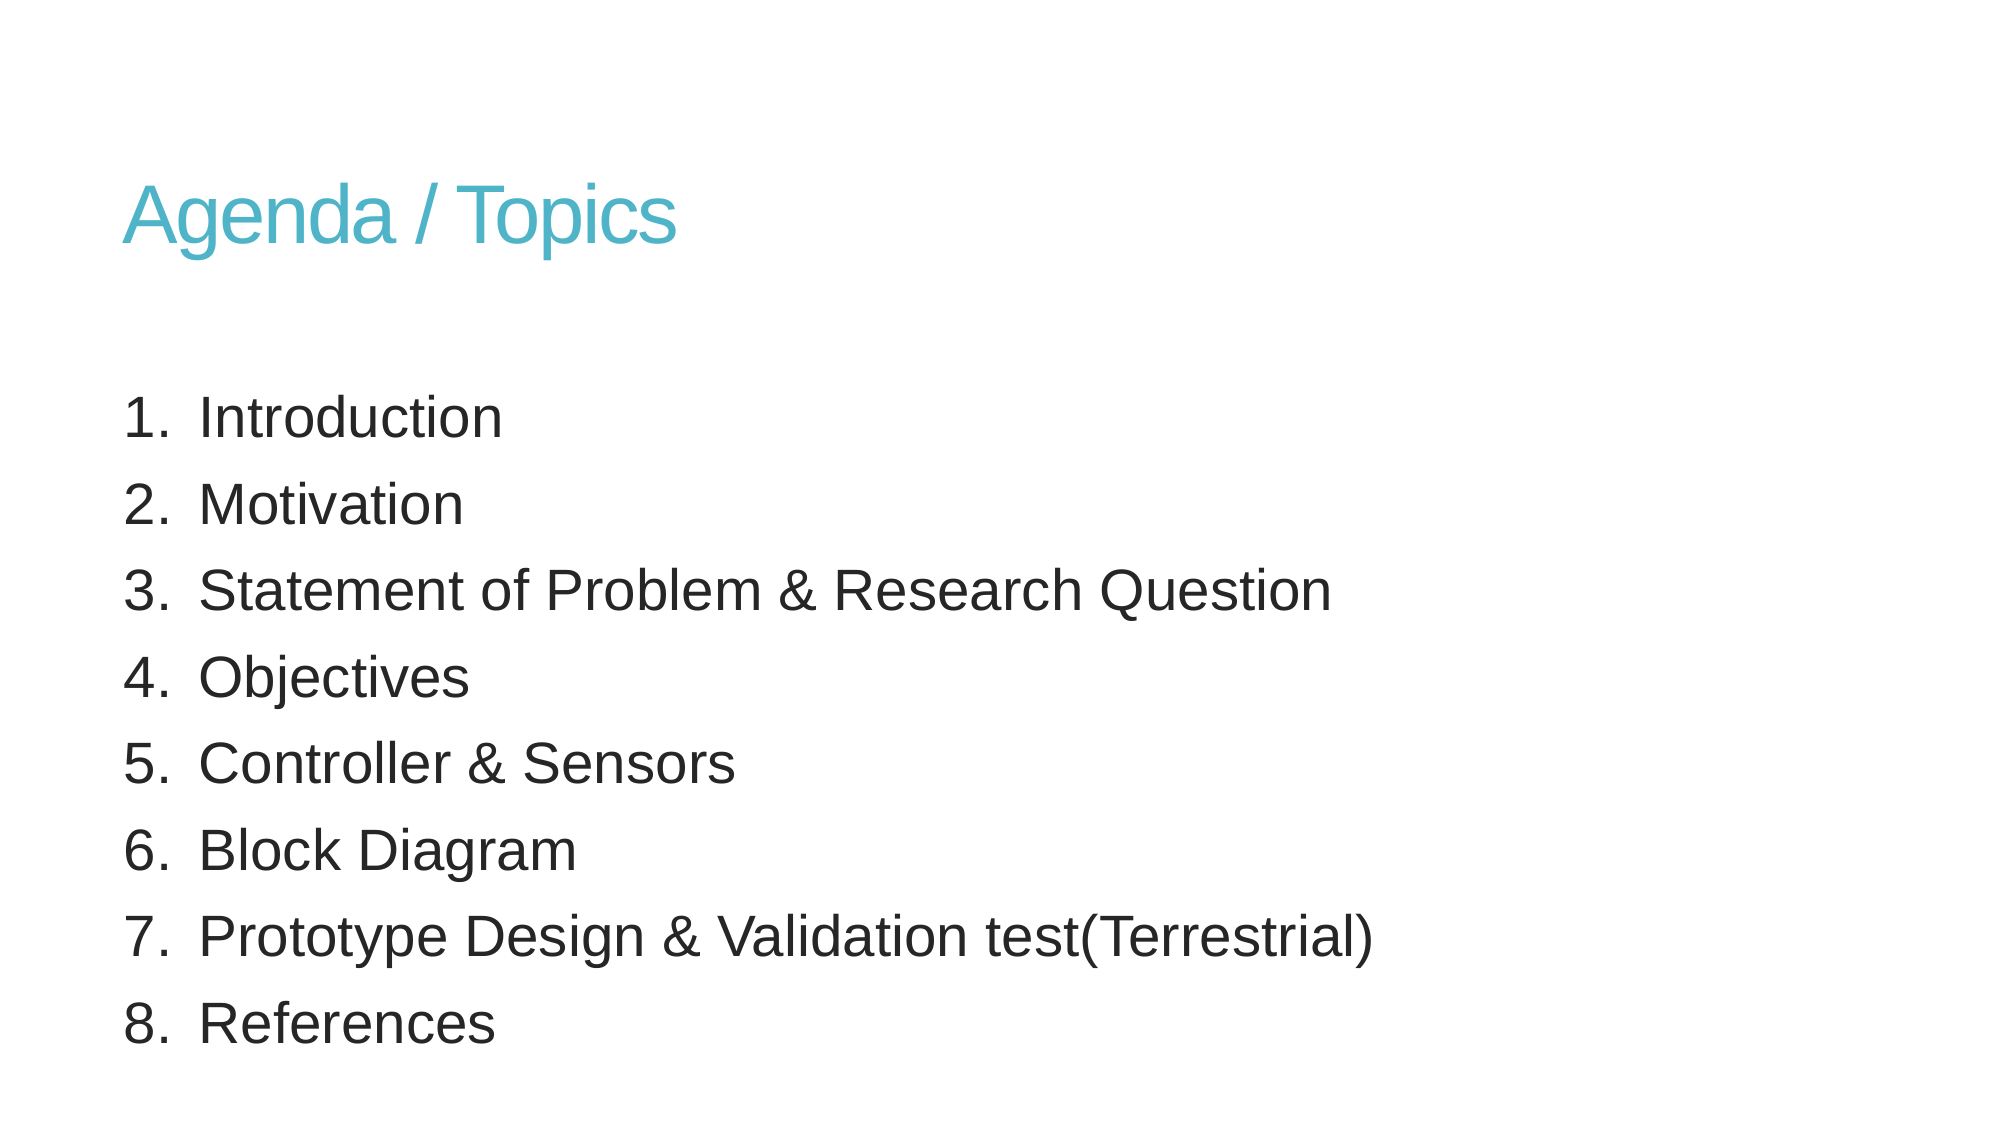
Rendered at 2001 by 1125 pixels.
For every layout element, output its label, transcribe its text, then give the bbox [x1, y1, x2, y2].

title Agenda / Topics [107, 81, 1875, 354]
list Introduction Motivation Statement of Problem & Research Question Objectives Controller & Sensors Block Diagram Prototype Design & Validation test(Terrestrial) References [108, 295, 1873, 1125]
